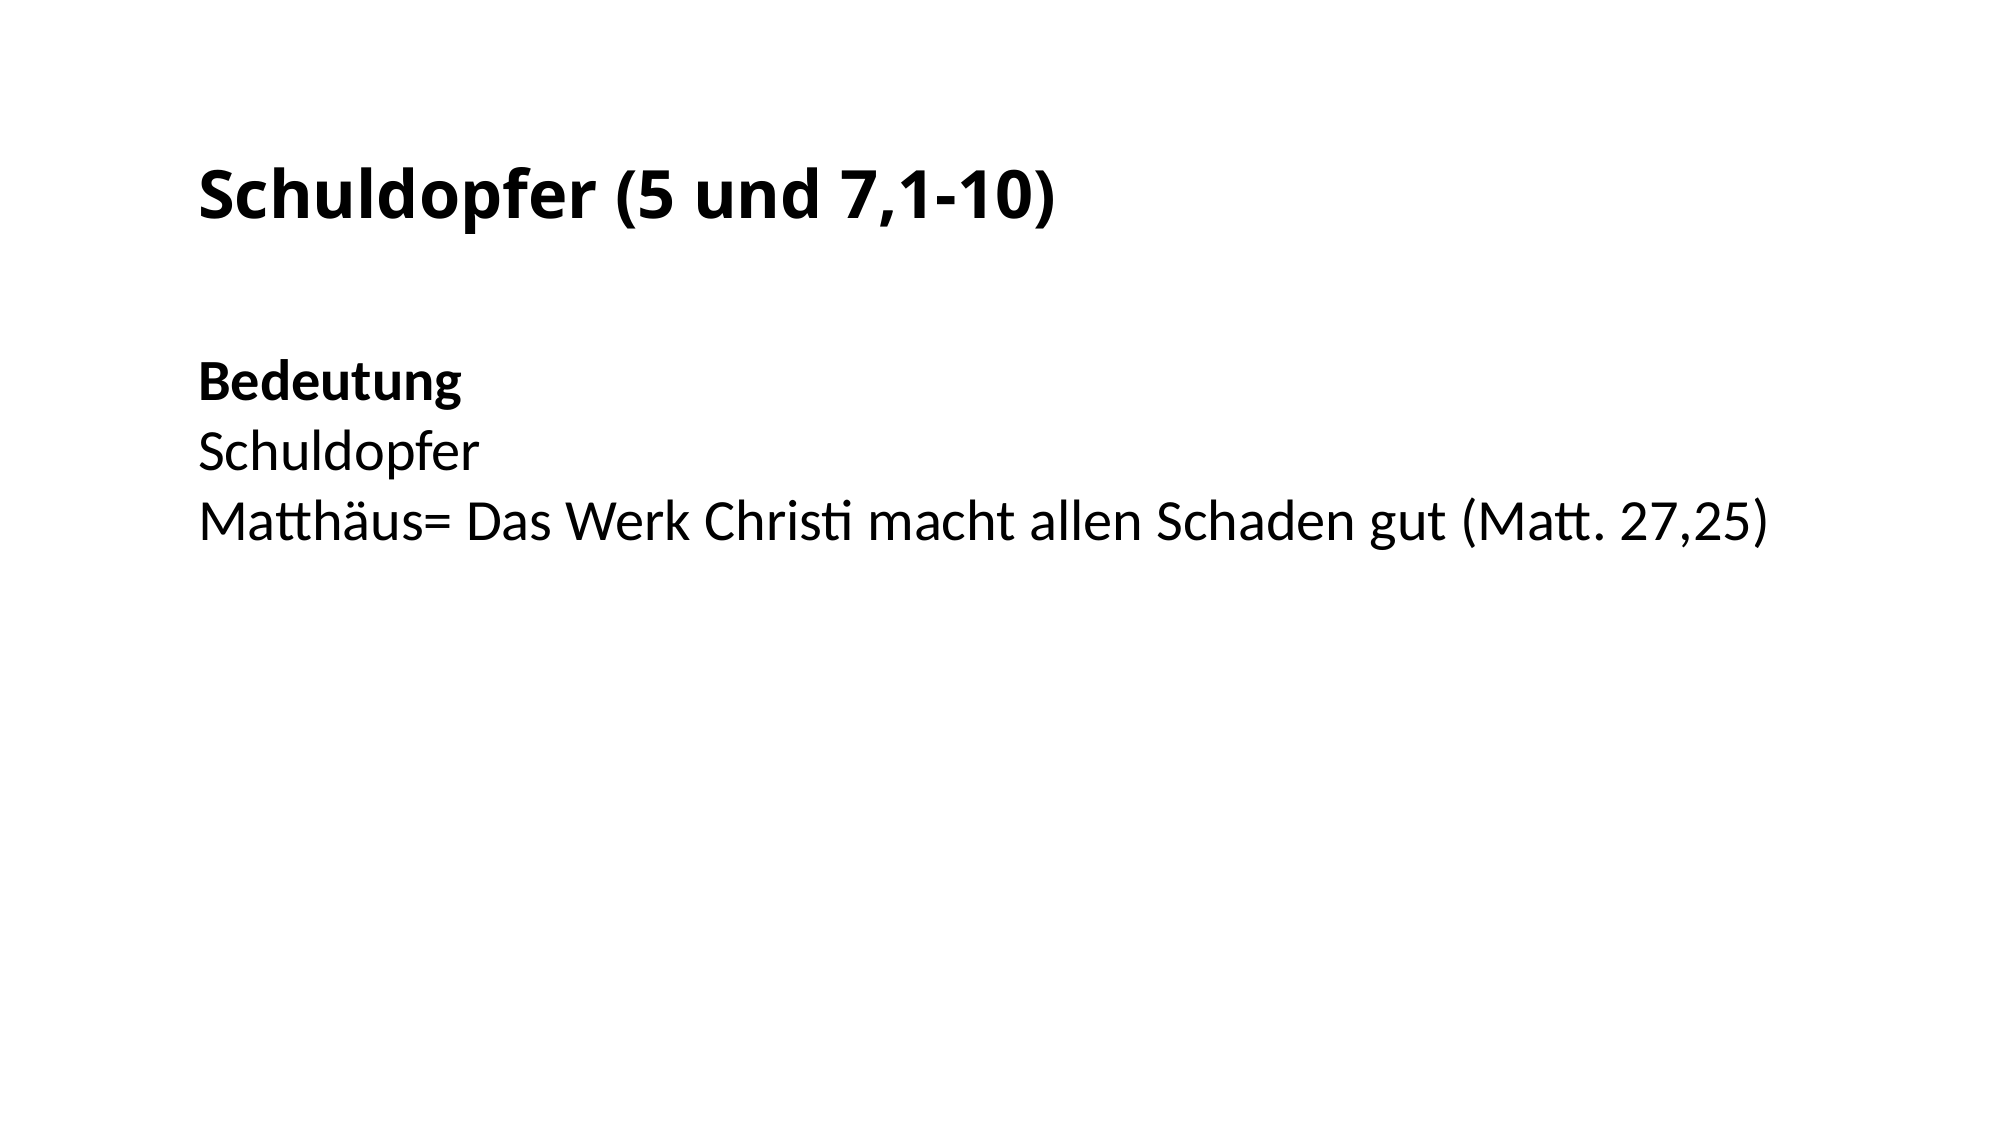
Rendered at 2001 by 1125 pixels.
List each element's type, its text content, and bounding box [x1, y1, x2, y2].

text_box Schuldopfer (5 und 7,1-10) Bedeutung Schuldopfer Matthäus= Das Werk Christi macht allen Schaden gut (Matt. 27,25) [183, 138, 1842, 560]
